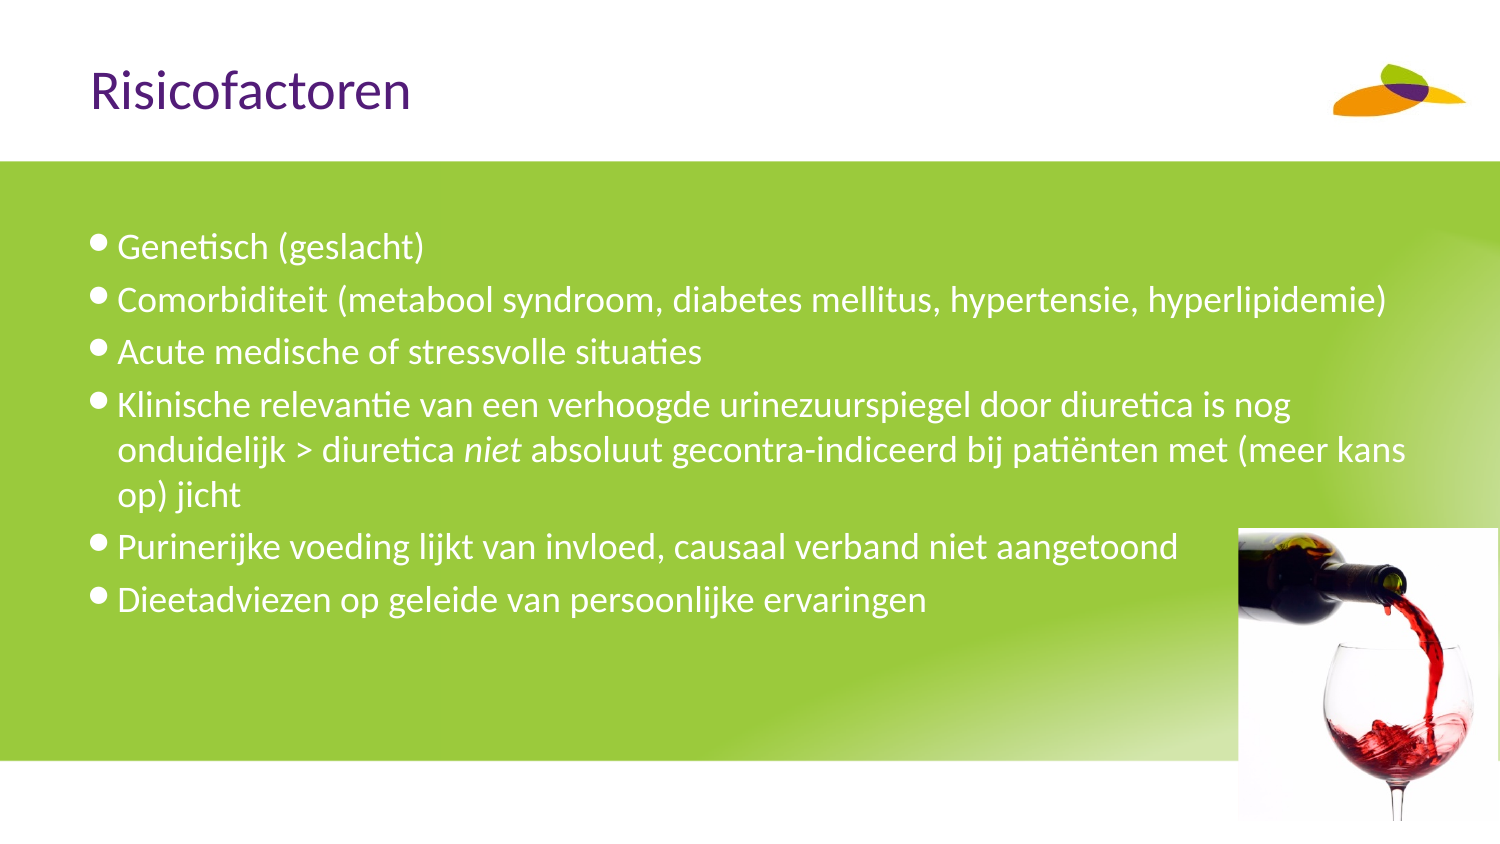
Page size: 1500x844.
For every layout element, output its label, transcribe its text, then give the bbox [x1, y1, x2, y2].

title Risicofactoren [75, 33, 1211, 141]
picture [1238, 527, 1499, 821]
picture [1311, 49, 1490, 128]
list Genetisch (geslacht) Comorbiditeit (metabool syndroom, diabetes mellitus, hypertensie, hyperlipidemie) Acute medische of stressvolle situaties Klinische relevantie van een verhoogde urinezuurspiegel door diuretica is nog onduidelijk > diuretica niet absoluut gecontra-indiceerd bij patiënten met (meer kans op) jicht Purinerijke voeding lijkt van invloed, causaal verband niet aangetoond Dieetadviezen op geleide van persoonlijke ervaringen [72, 161, 1423, 725]
